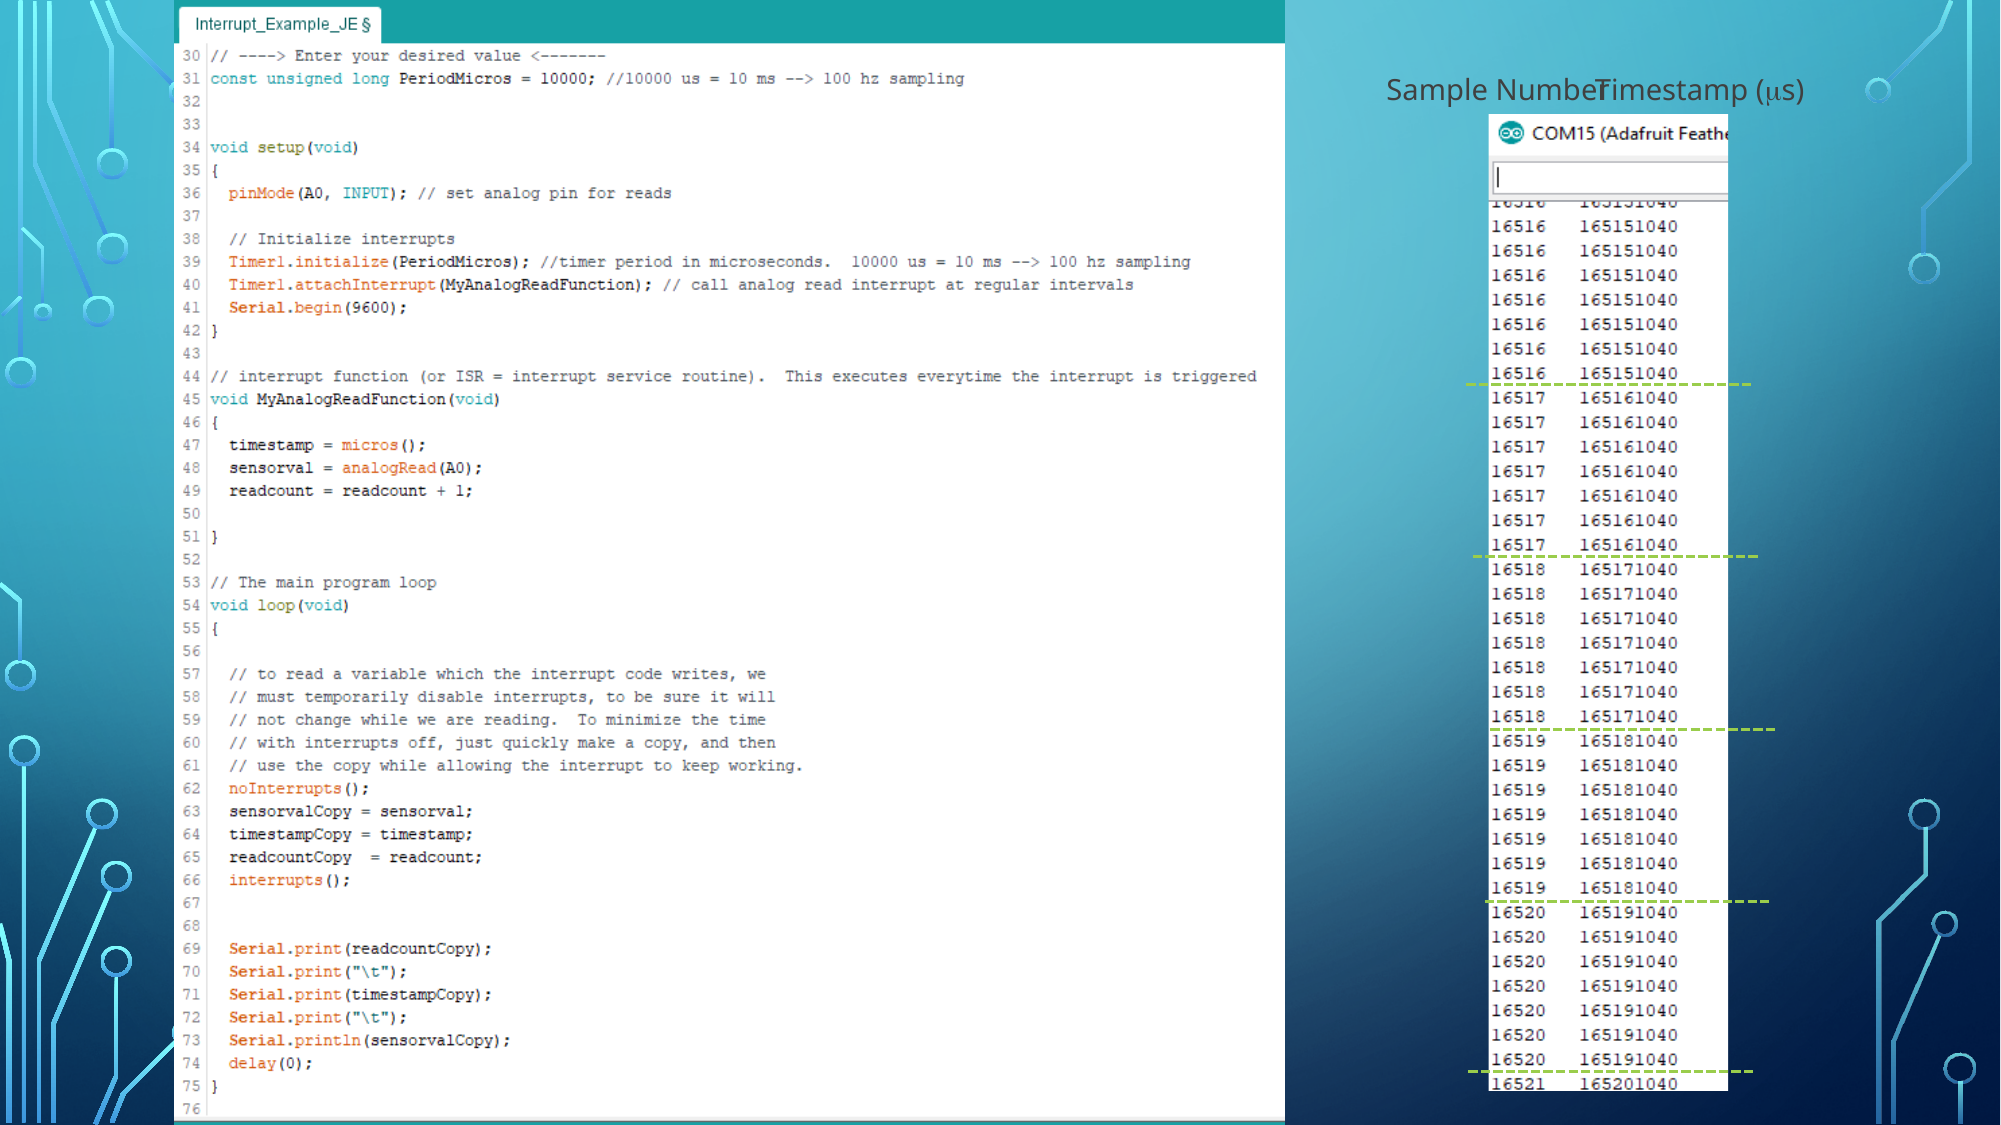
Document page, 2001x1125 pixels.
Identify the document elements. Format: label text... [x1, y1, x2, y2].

picture [1488, 557, 1729, 901]
picture [1488, 114, 1729, 383]
picture [1488, 902, 1729, 1071]
picture [174, 0, 1285, 1125]
text_box Sample Number [1371, 64, 1580, 114]
picture [1488, 1073, 1729, 1092]
picture [1488, 385, 1729, 555]
text_box Timestamp (ms) [1580, 64, 1820, 114]
